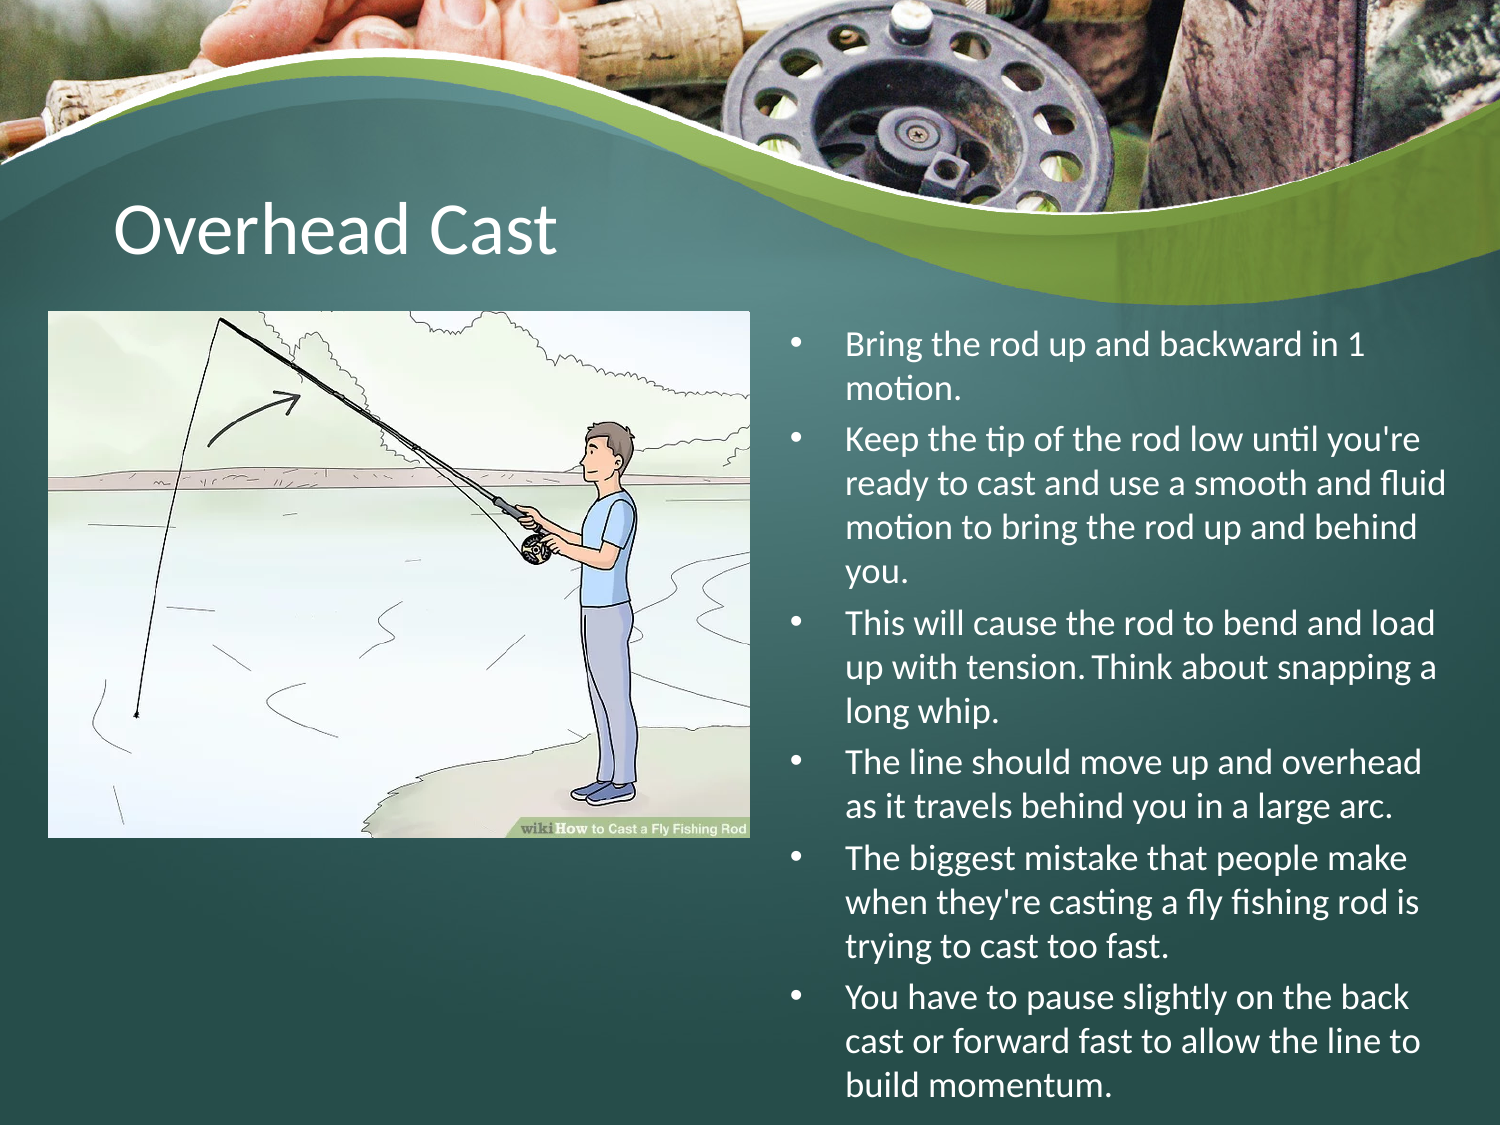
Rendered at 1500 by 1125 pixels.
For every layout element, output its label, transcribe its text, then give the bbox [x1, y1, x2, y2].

title Overhead Cast [98, 161, 1427, 287]
picture [0, 0, 1500, 1125]
list Bring the rod up and backward in 1 motion. Keep the tip of the rod low until you're ready to cast and use a smooth and fluid motion to bring the rod up and behind you. This will cause the rod to bend and load up with tension. Think about snapping a long whip. The line should move up and overhead as it travels behind you in a large arc. The biggest mistake that people make when they're casting a fly fishing rod is trying to cast too fast. You have to pause slightly on the back cast or forward fast to allow the line to build momentum. [775, 311, 1477, 1114]
